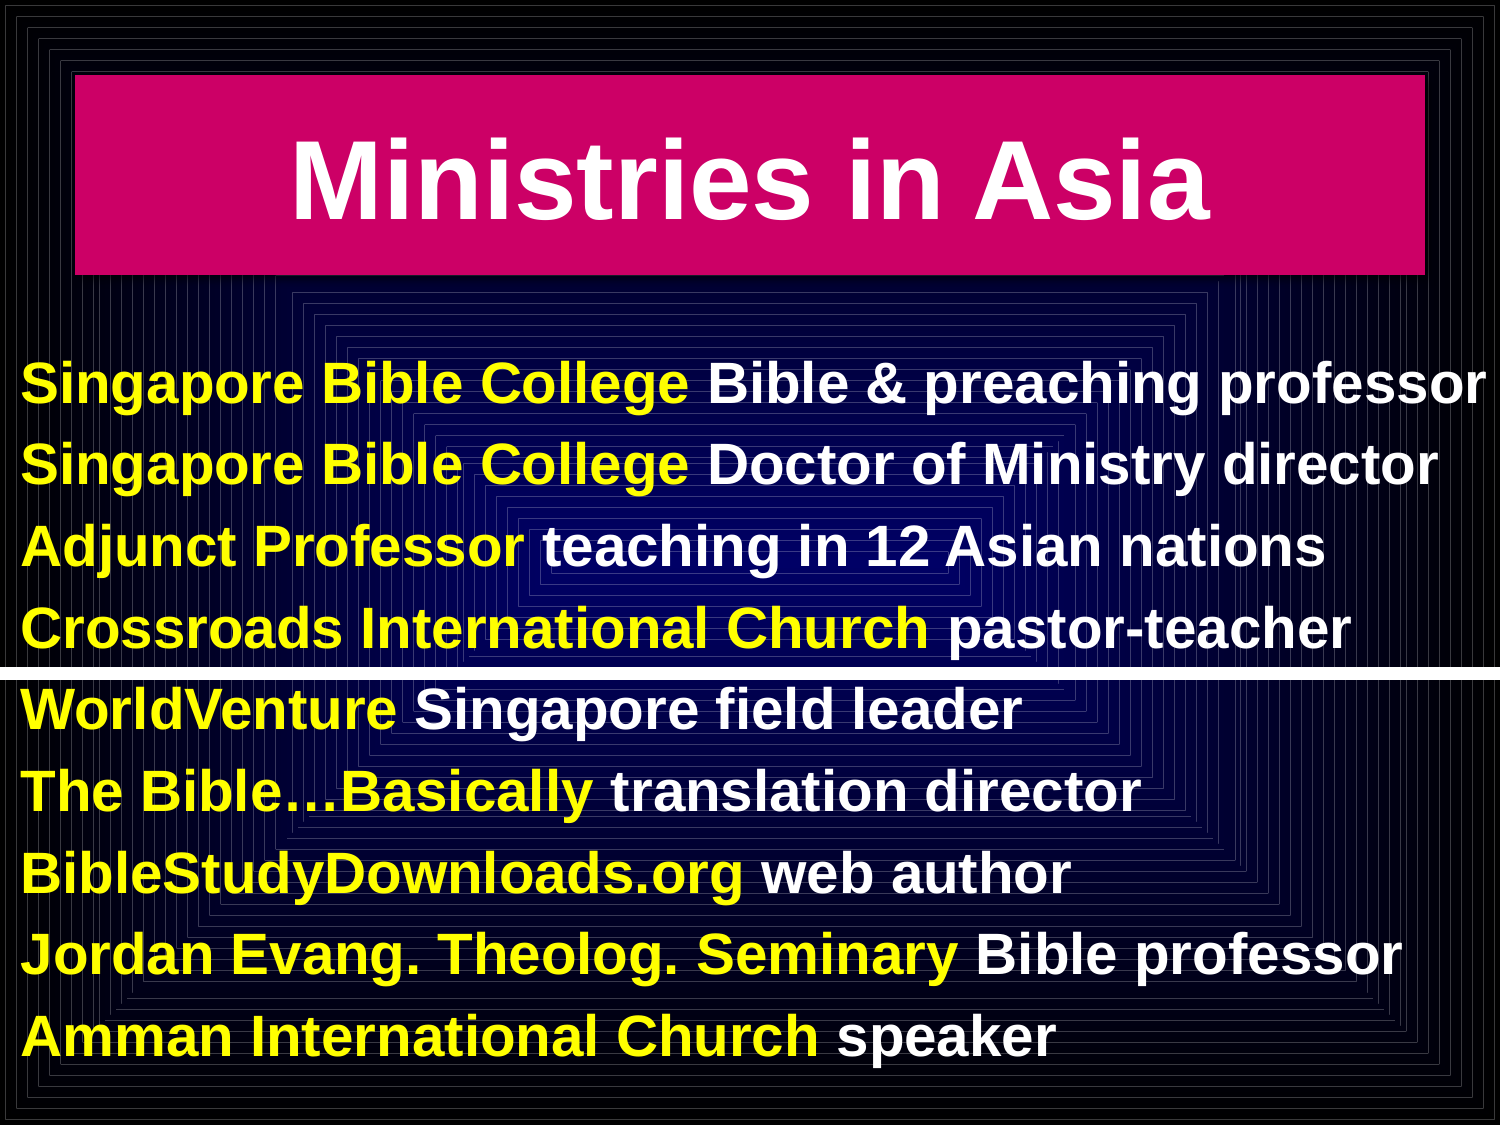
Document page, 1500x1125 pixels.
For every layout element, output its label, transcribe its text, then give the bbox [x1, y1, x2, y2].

title Ministries in Asia [75, 75, 1425, 275]
text_box Singapore Bible College Bible & preaching professor Singapore Bible College Doctor of Ministry director Adjunct Professor teaching in 12 Asian nations Crossroads International Church pastor-teacher WorldVenture Singapore field leader The Bible…Basically translation director BibleStudyDownloads.org web author Jordan Evang. Theolog. Seminary Bible professor Amman International Church speaker [5, 337, 1500, 667]
text_box Singapore Bible College Bible & preaching professor Singapore Bible College Doctor of Ministry director Adjunct Professor teaching in 12 Asian nations Crossroads International Church pastor-teacher WorldVenture Singapore field leader The Bible…Basically translation director BibleStudyDownloads.org web author Jordan Evang. Theolog. Seminary Bible professor Amman International Church speaker [5, 685, 1500, 1100]
